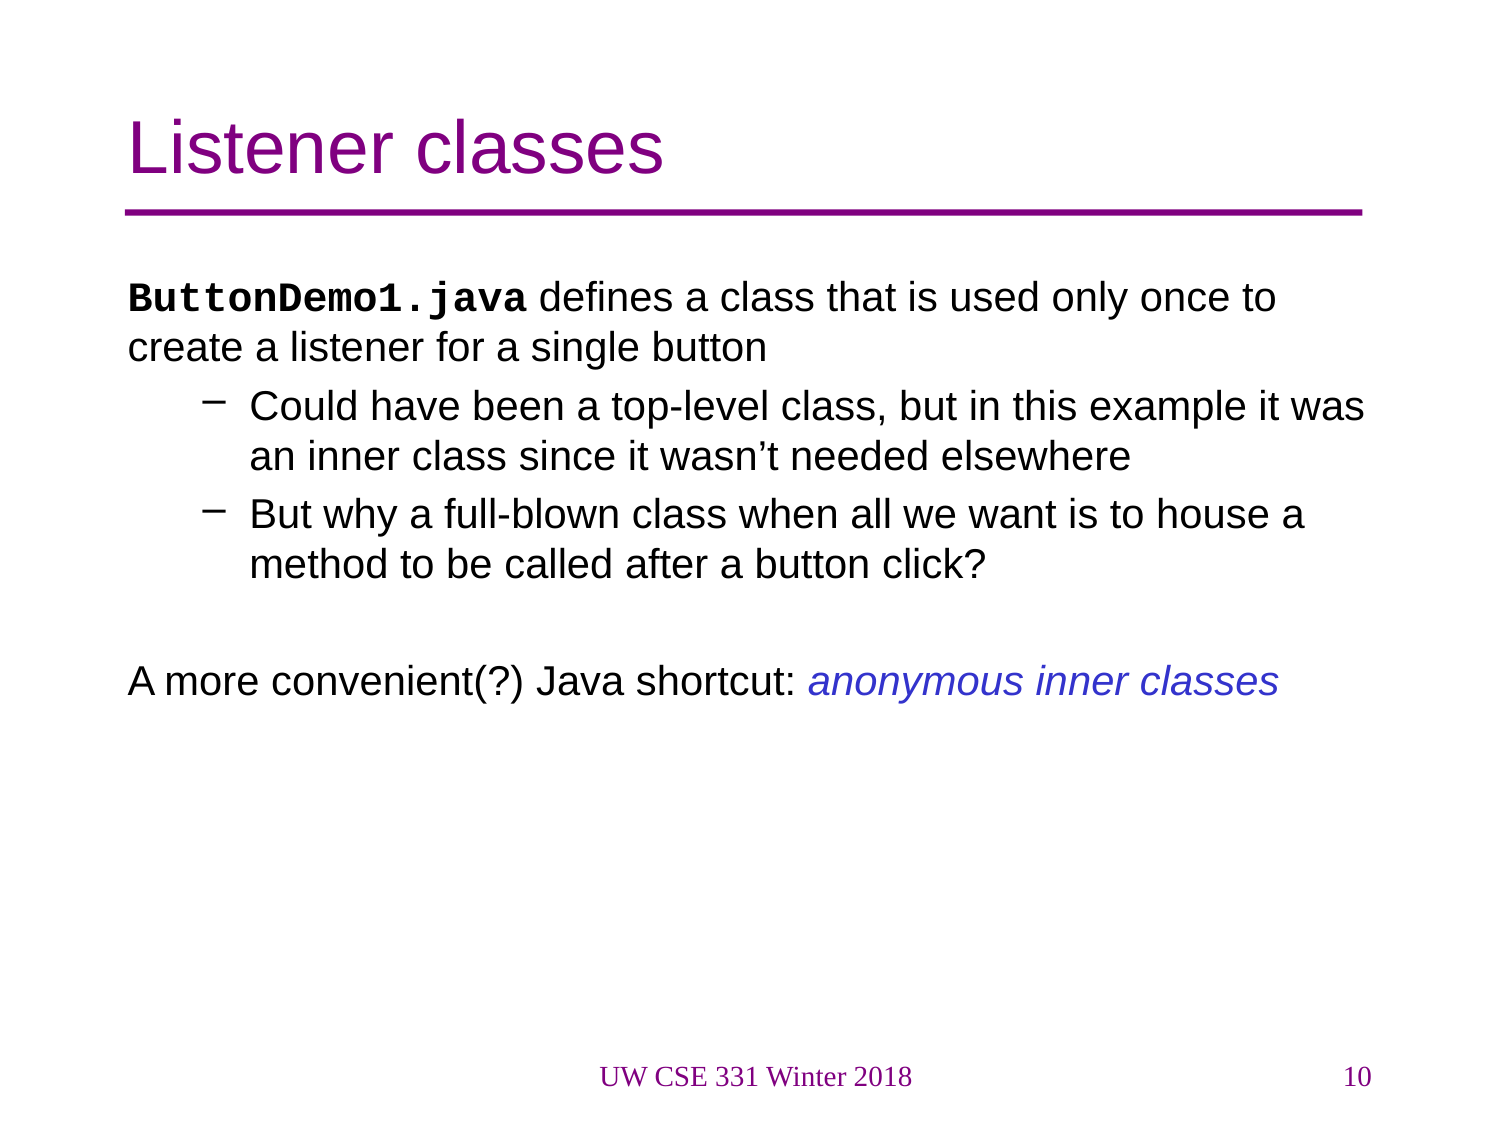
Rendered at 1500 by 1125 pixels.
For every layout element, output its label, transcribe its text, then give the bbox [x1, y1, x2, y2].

slide_number 10 [1074, 1049, 1388, 1125]
title Listener classes [112, 50, 1388, 238]
list ButtonDemo1.java defines a class that is used only once to create a listener for a single button Could have been a top-level class, but in this example it was an inner class since it wasn’t needed elsewhere But why a full-blown class when all we want is to house a method to be called after a button click? A more convenient(?) Java shortcut: anonymous inner classes [112, 262, 1388, 1000]
footer UW CSE 331 Winter 2018 [474, 1049, 1038, 1125]
